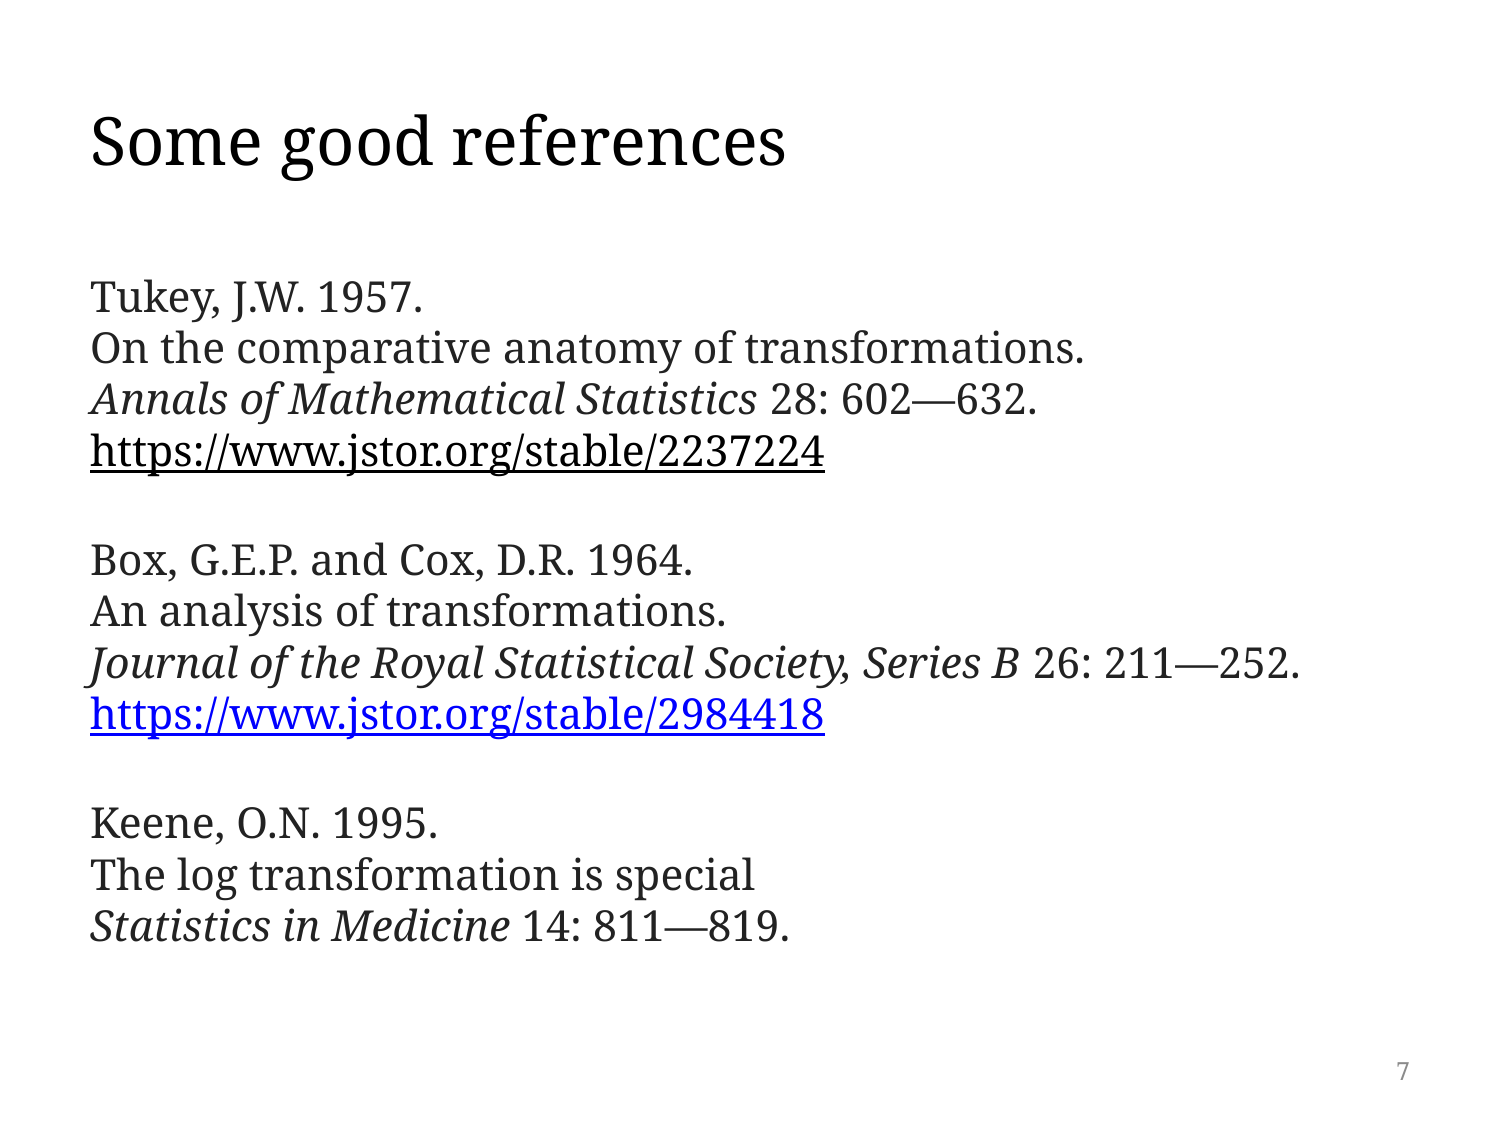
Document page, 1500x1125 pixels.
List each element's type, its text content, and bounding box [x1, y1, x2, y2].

list Tukey, J.W. 1957. On the comparative anatomy of transformations. Annals of Mathematical Statistics 28: 602—632. https://www.jstor.org/stable/2237224 Box, G.E.P. and Cox, D.R. 1964. An analysis of transformations. Journal of the Royal Statistical Society, Series B 26: 211—252. https://www.jstor.org/stable/2984418 Keene, O.N. 1995. The log transformation is special Statistics in Medicine 14: 811—819. [75, 262, 1425, 1005]
title Some good references [75, 45, 1425, 233]
slide_number 7 [1074, 1042, 1425, 1103]
